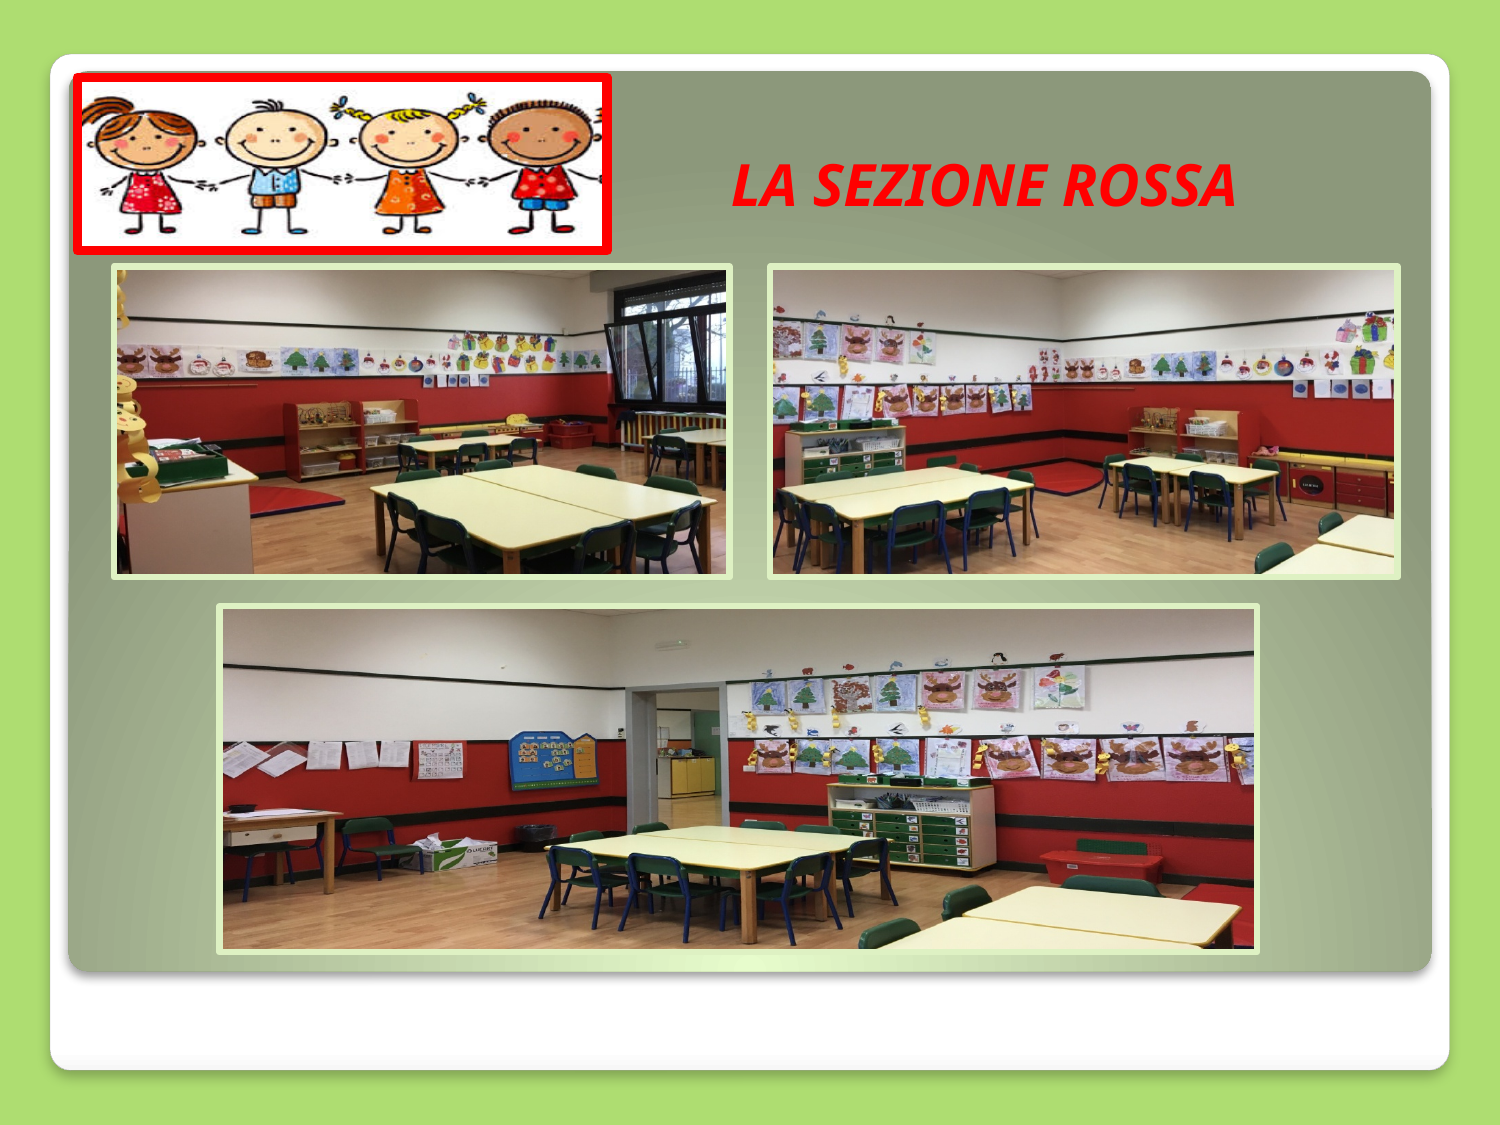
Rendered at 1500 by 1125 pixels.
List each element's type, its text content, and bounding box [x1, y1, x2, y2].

list [76, 137, 1420, 270]
text_box LA SEZIONE ROSSA [621, 140, 1348, 226]
picture [222, 609, 1255, 950]
picture [116, 269, 727, 575]
picture [773, 269, 1395, 575]
picture [81, 81, 603, 247]
